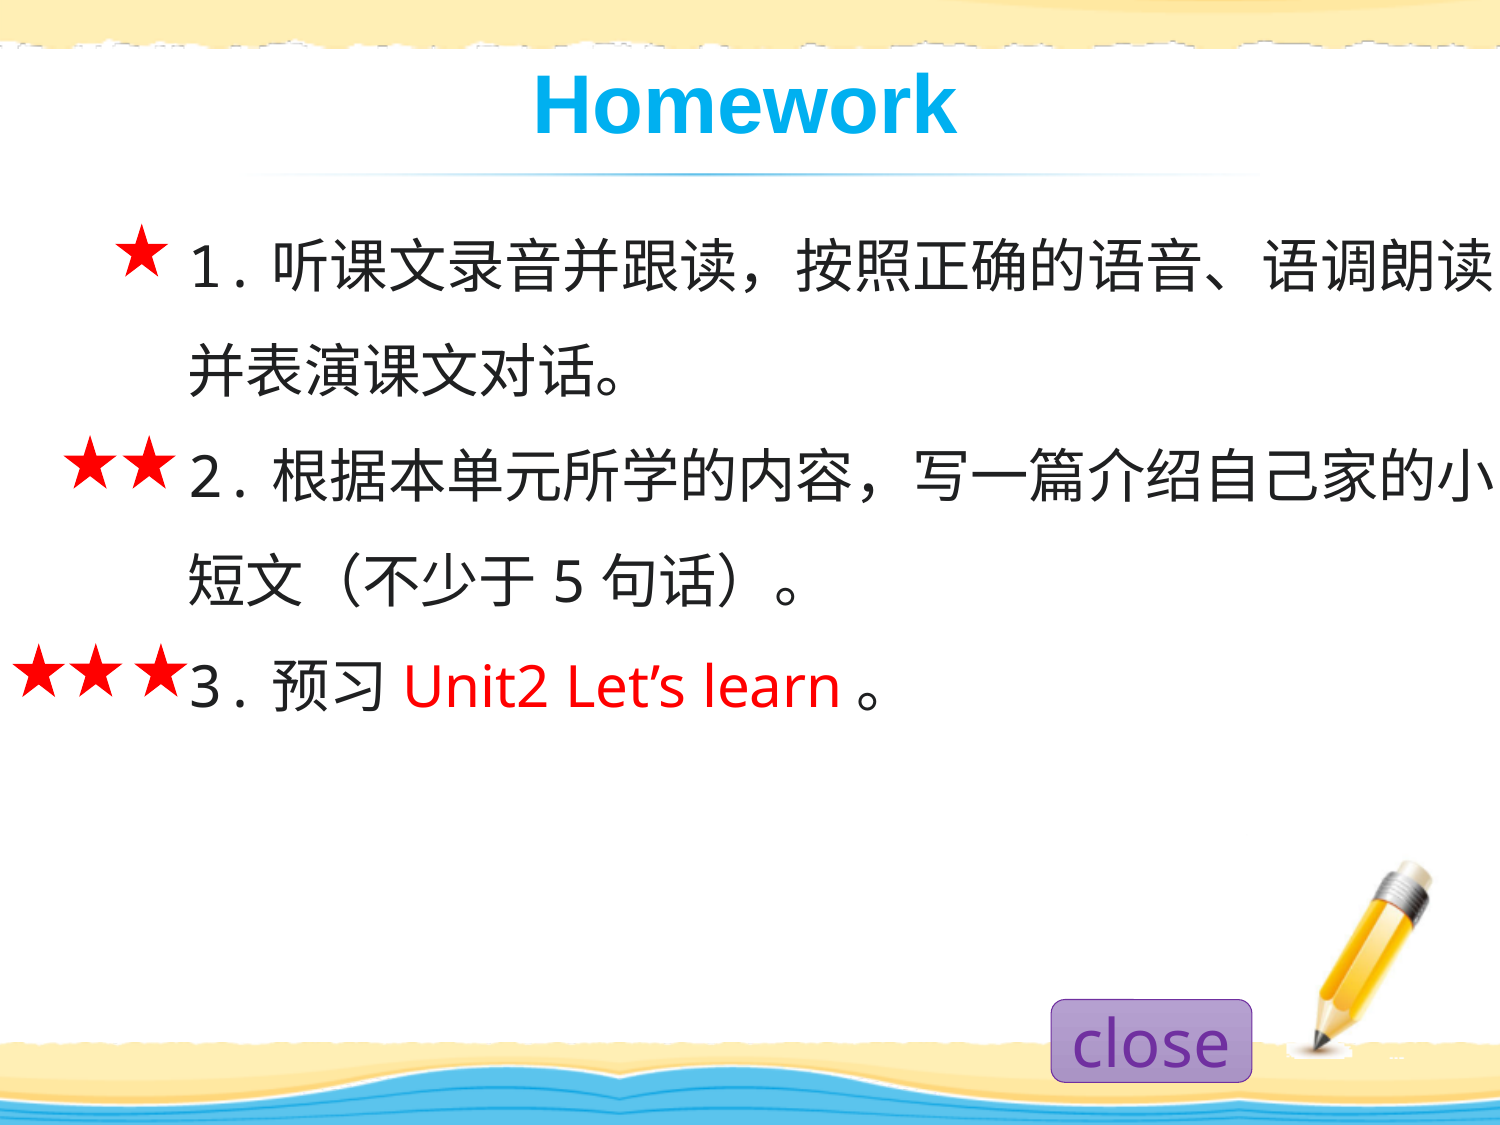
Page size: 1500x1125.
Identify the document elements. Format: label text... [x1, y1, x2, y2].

text_box [134, 643, 188, 697]
picture [218, 148, 1260, 187]
picture [0, 0, 1500, 49]
text_box 1.听课文录音并跟读，按照正确的语音、语调朗读并表演课文对话。 2.根据本单元所学的内容，写一篇介绍自己家的小短文（不少于5句话）。 3.预习Unit2 Let’s learn。 [172, 187, 1500, 727]
text_box [69, 643, 123, 697]
picture [0, 834, 1500, 1125]
text_box [115, 223, 169, 277]
text_box [63, 435, 117, 489]
text_box [12, 643, 66, 698]
text_box [122, 435, 176, 489]
